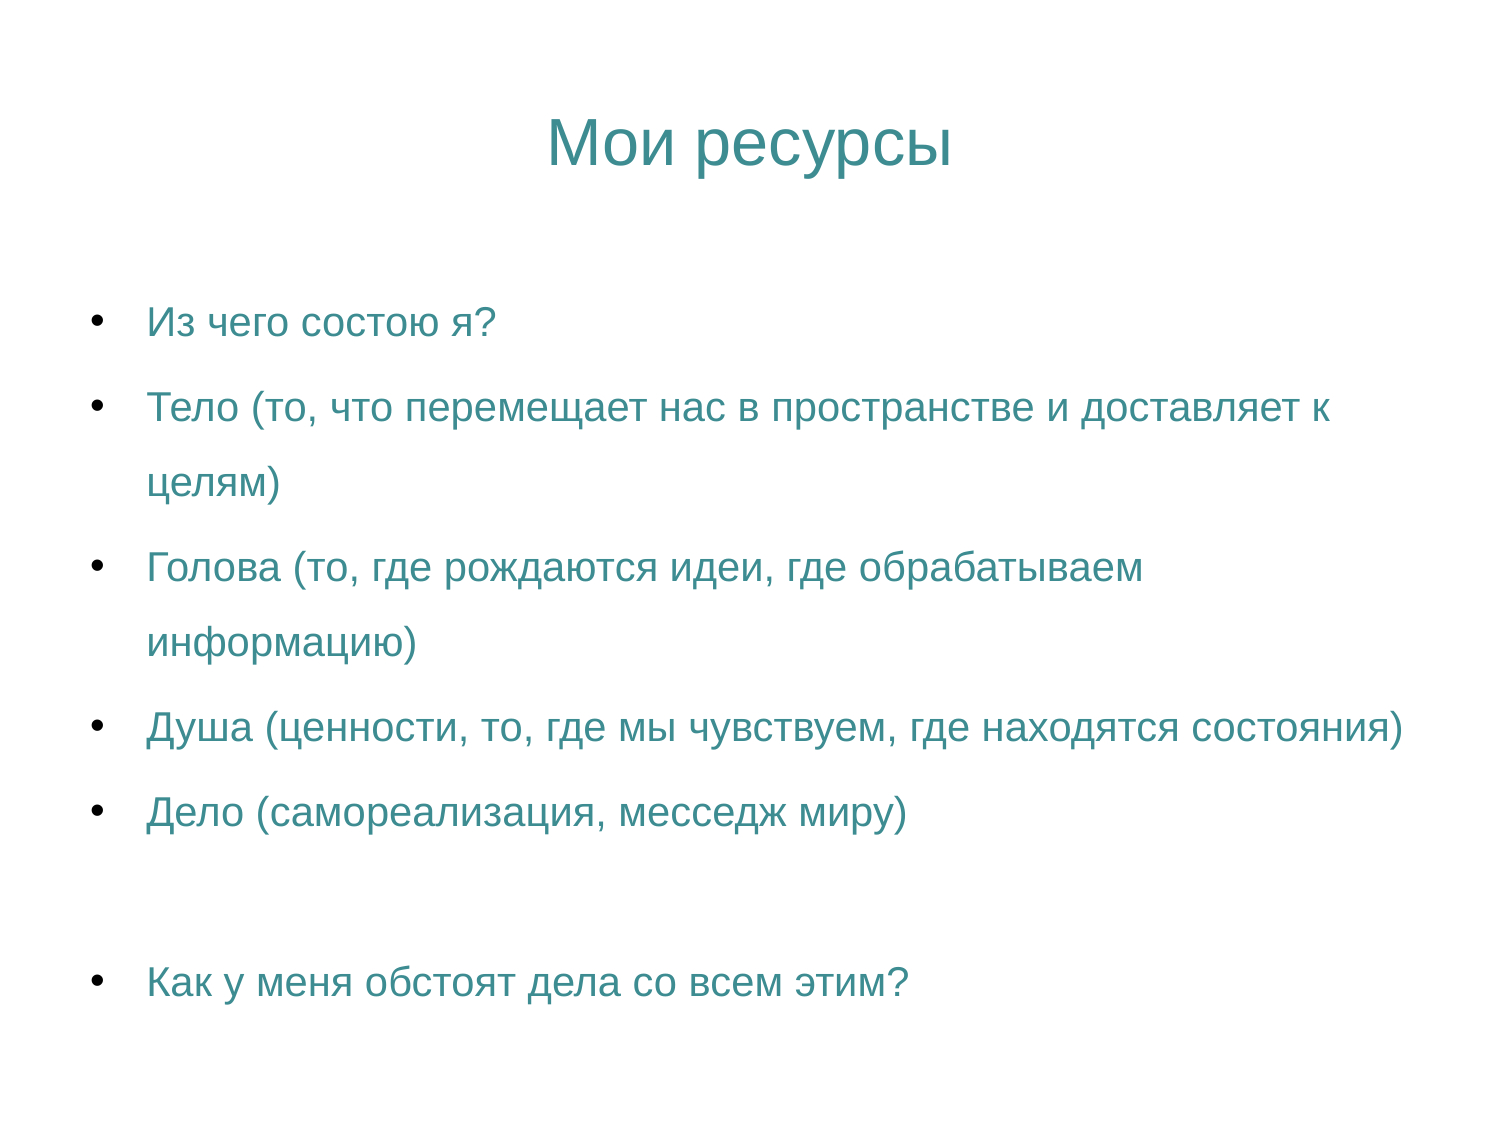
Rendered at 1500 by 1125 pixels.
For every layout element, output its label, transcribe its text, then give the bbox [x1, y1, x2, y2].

list Из чего состою я? Тело (то, что перемещает нас в пространстве и доставляет к целям) Голова (то, где рождаются идеи, где обрабатываем информацию) Душа (ценности, то, где мы чувствуем, где находятся состояния) Дело (самореализация, месседж миру) Как у меня обстоят дела со всем этим? [75, 262, 1425, 1005]
title Мои ресурсы [75, 45, 1425, 233]
